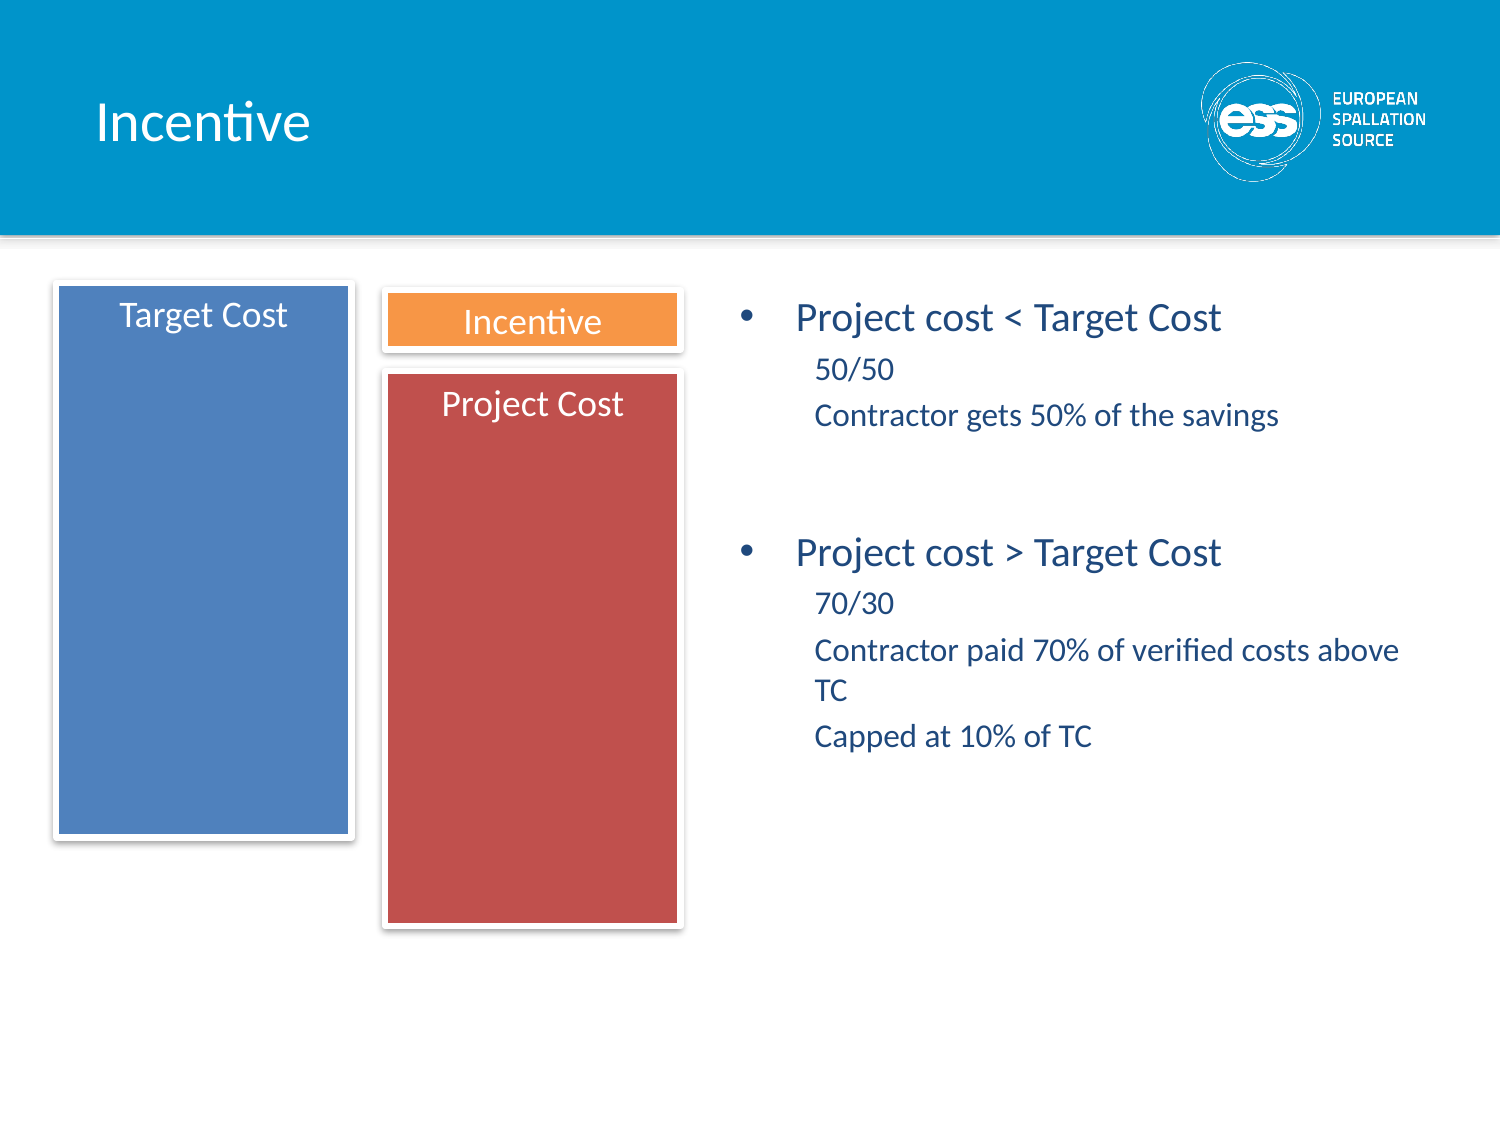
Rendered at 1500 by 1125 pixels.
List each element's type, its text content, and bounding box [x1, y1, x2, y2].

picture [1355, 93, 1361, 104]
picture [1386, 134, 1392, 146]
picture [1408, 93, 1412, 104]
list Project cost < Target Cost 50/50 Contractor gets 50% of the savings Project cost > Target Cost 70/30 Contractor paid 70% of verified costs above TC Capped at 10% of TC [739, 289, 1413, 985]
picture [1354, 135, 1362, 146]
picture [1377, 93, 1385, 104]
text_box Target Cost [53, 280, 355, 841]
picture [1345, 93, 1351, 104]
text_box Project Cost [382, 368, 684, 929]
picture [1388, 93, 1394, 104]
text_box Incentive [382, 287, 684, 353]
picture [1381, 119, 1389, 124]
picture [1220, 104, 1299, 136]
picture [1368, 94, 1374, 104]
picture [1366, 134, 1374, 145]
text_box Incentive [94, 0, 1091, 237]
picture [1334, 93, 1340, 104]
